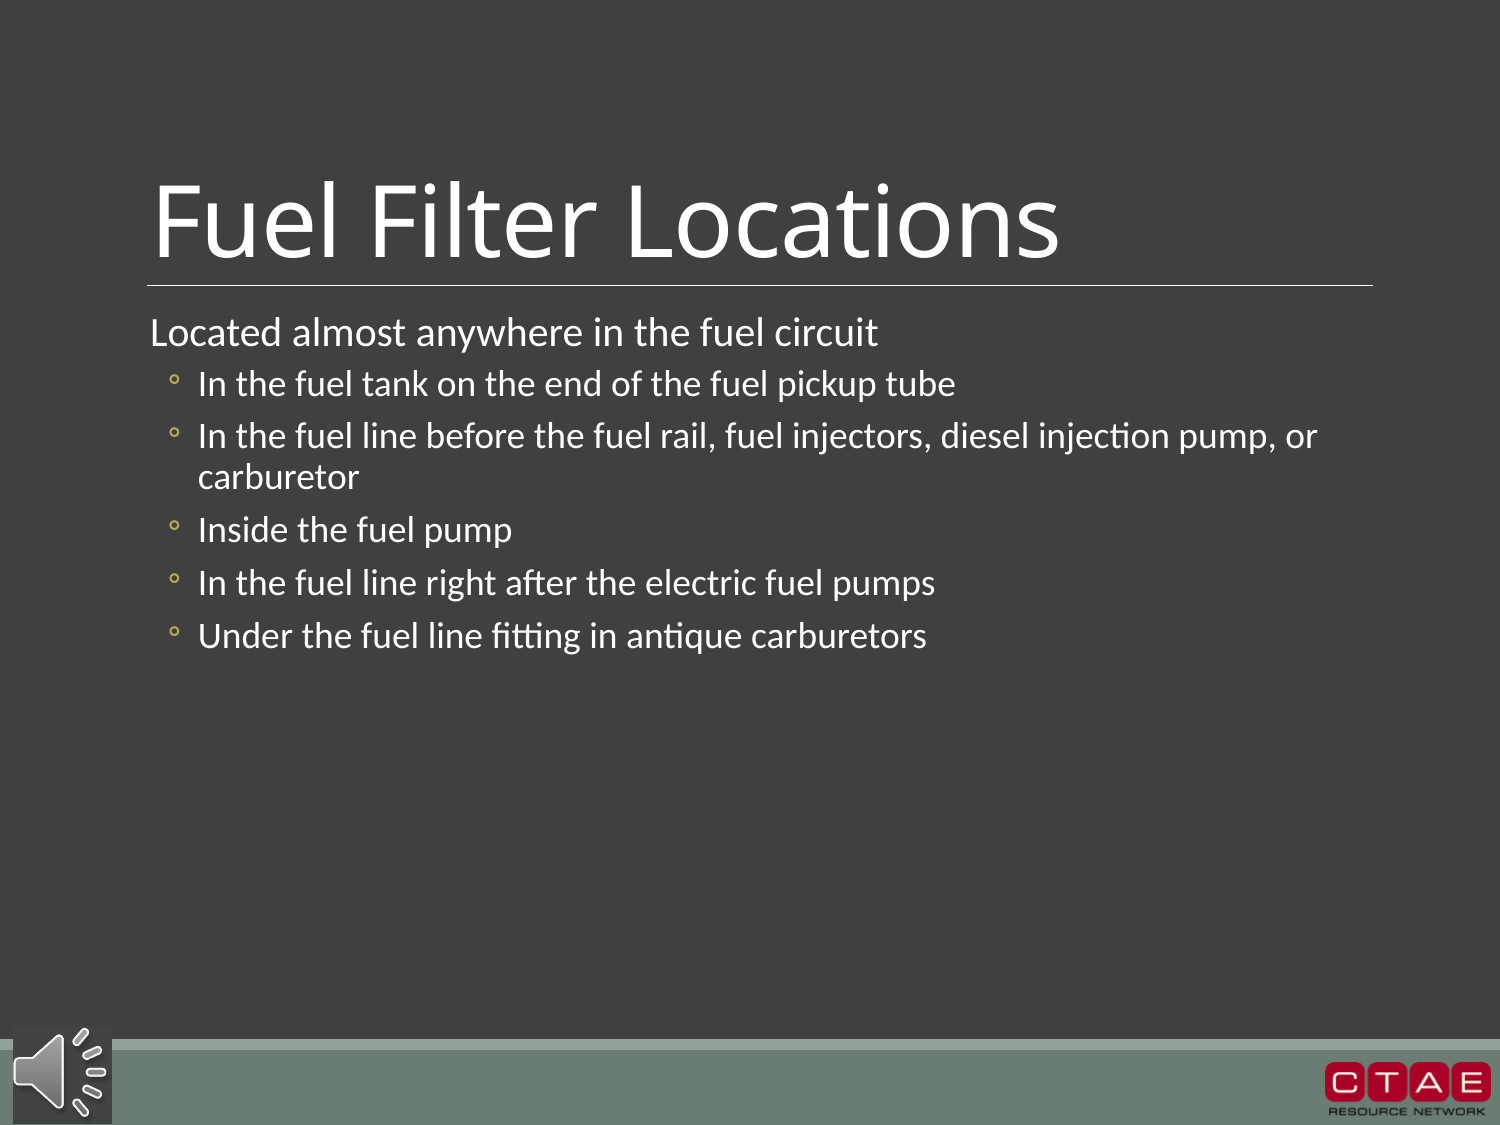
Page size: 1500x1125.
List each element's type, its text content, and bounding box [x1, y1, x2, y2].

picture [1325, 1062, 1491, 1125]
picture [11, 1024, 113, 1125]
list Located almost anywhere in the fuel circuit In the fuel tank on the end of the fuel pickup tube In the fuel line before the fuel rail, fuel injectors, diesel injection pump, or carburetor Inside the fuel pump In the fuel line right after the electric fuel pumps Under the fuel line fitting in antique carburetors [135, 302, 1373, 963]
title Fuel Filter Locations [135, 47, 1373, 285]
